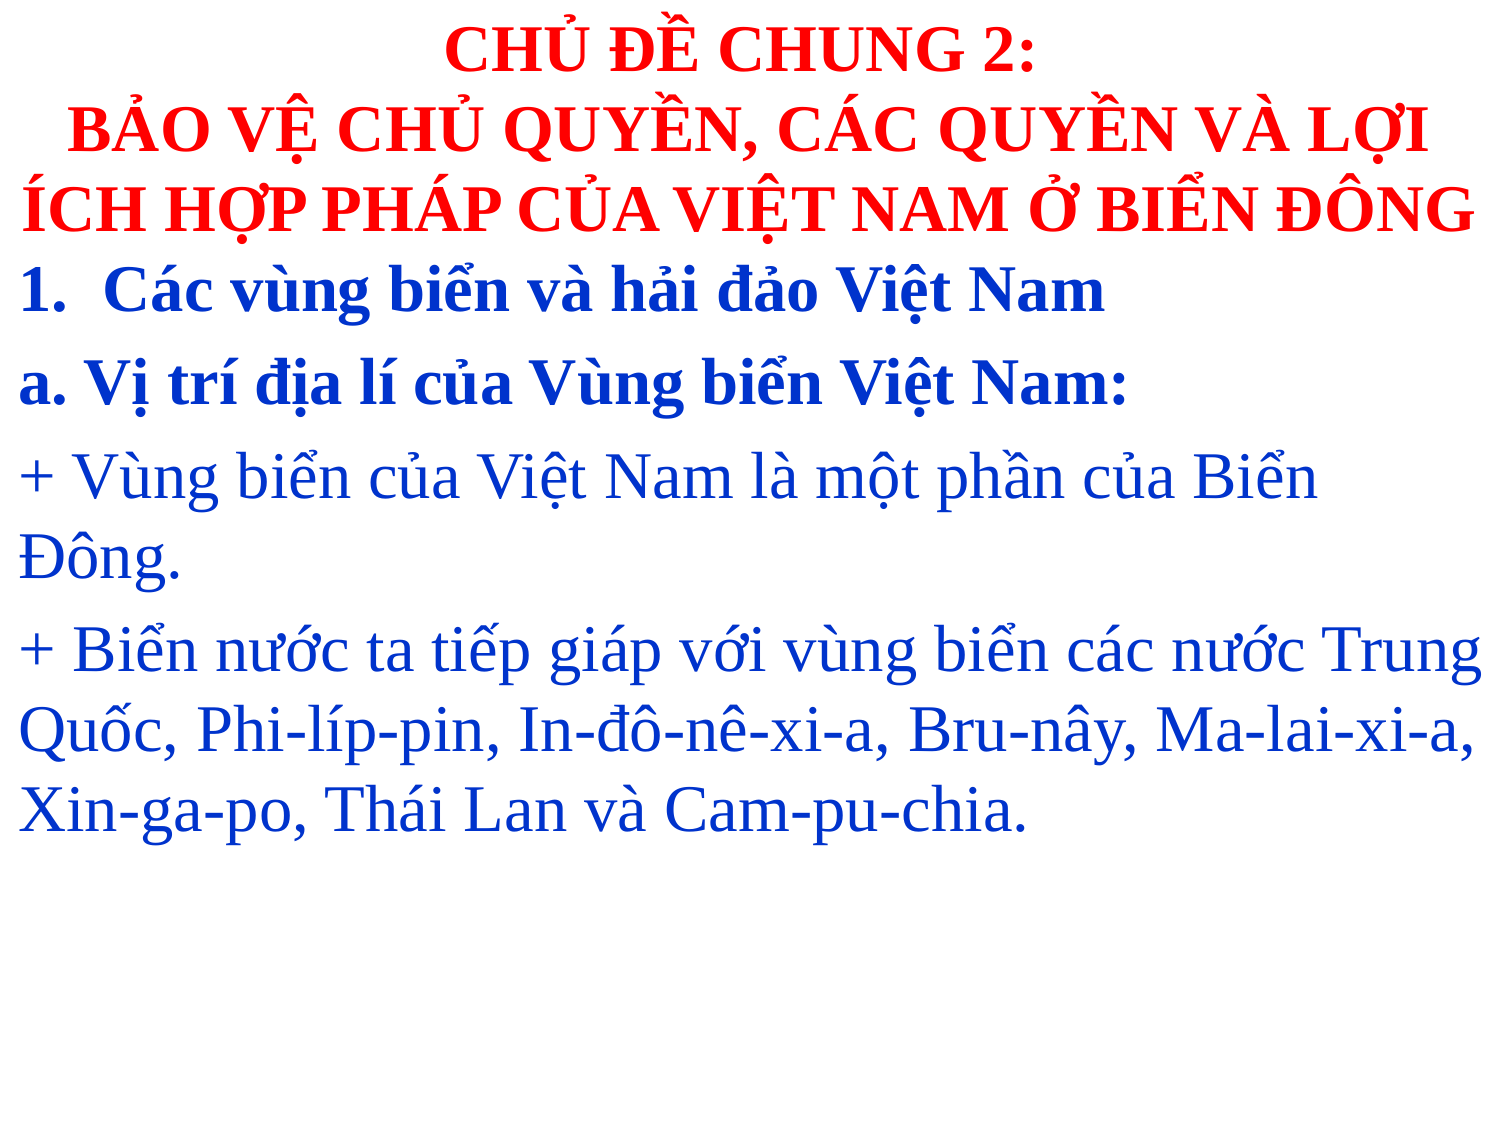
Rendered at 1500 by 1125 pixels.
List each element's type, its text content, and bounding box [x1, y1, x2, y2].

list Các vùng biển và hải đảo Việt Nam a. Vị trí địa lí của Vùng biển Việt Nam: + Vùng biển của Việt Nam là một phần của Biển Đông. + Biển nước ta tiếp giáp với vùng biển các nước Trung Quốc, Phi-líp-pin, In-đô-nê-xi-a, Bru-nây, Ma-lai-xi-a, Xin-ga-po, Thái Lan và Cam-pu-chia. [3, 237, 1500, 1063]
title CHỦ ĐỀ CHUNG 2: BẢO VỆ CHỦ QUYỀN, CÁC QUYỀN VÀ LỢI ÍCH HỢP PHÁP CỦA VIỆT NAM Ở BIỂN ĐÔNG [0, 12, 1499, 238]
